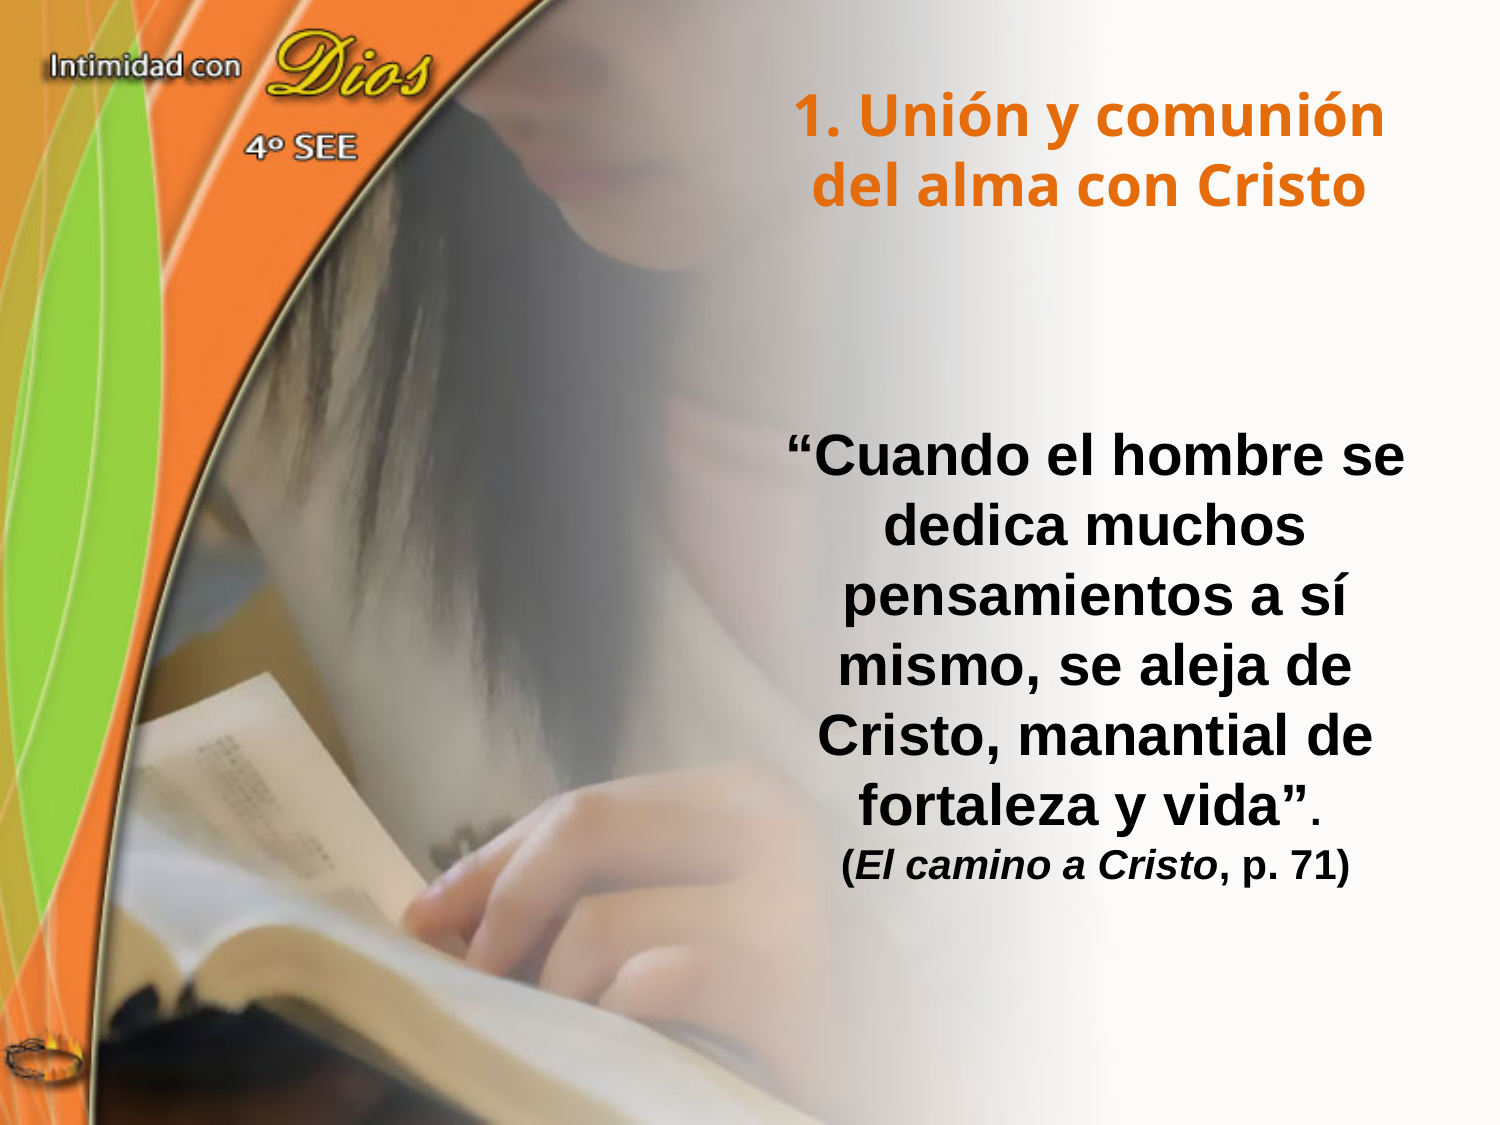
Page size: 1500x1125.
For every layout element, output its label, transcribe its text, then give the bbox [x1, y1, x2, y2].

picture [0, 0, 1500, 1125]
text_box “Cuando el hombre se dedica muchos pensamientos a sí mismo, se aleja de Cristo, manantial de fortaleza y vida”. (El camino a Cristo, p. 71) [738, 410, 1454, 895]
text_box 1. Unión y comunión del alma con Cristo [738, 70, 1442, 225]
